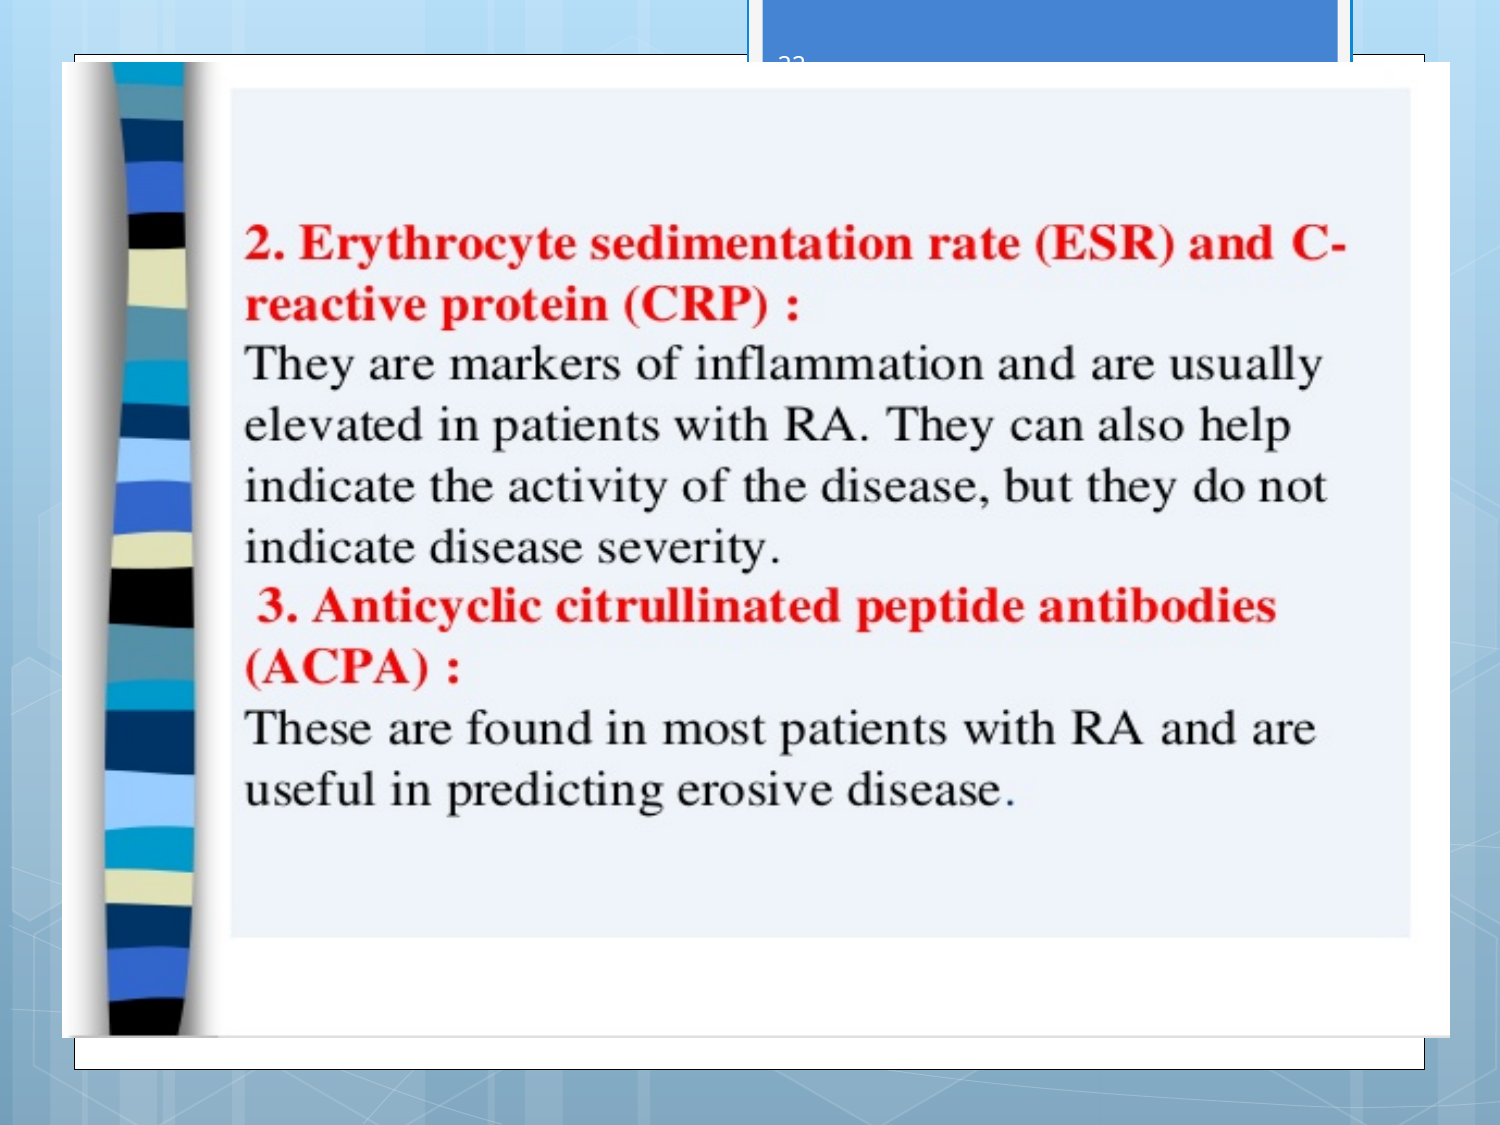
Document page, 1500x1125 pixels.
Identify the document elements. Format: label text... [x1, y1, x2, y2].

slide_number 22 [762, 36, 982, 61]
picture [62, 62, 1451, 1038]
